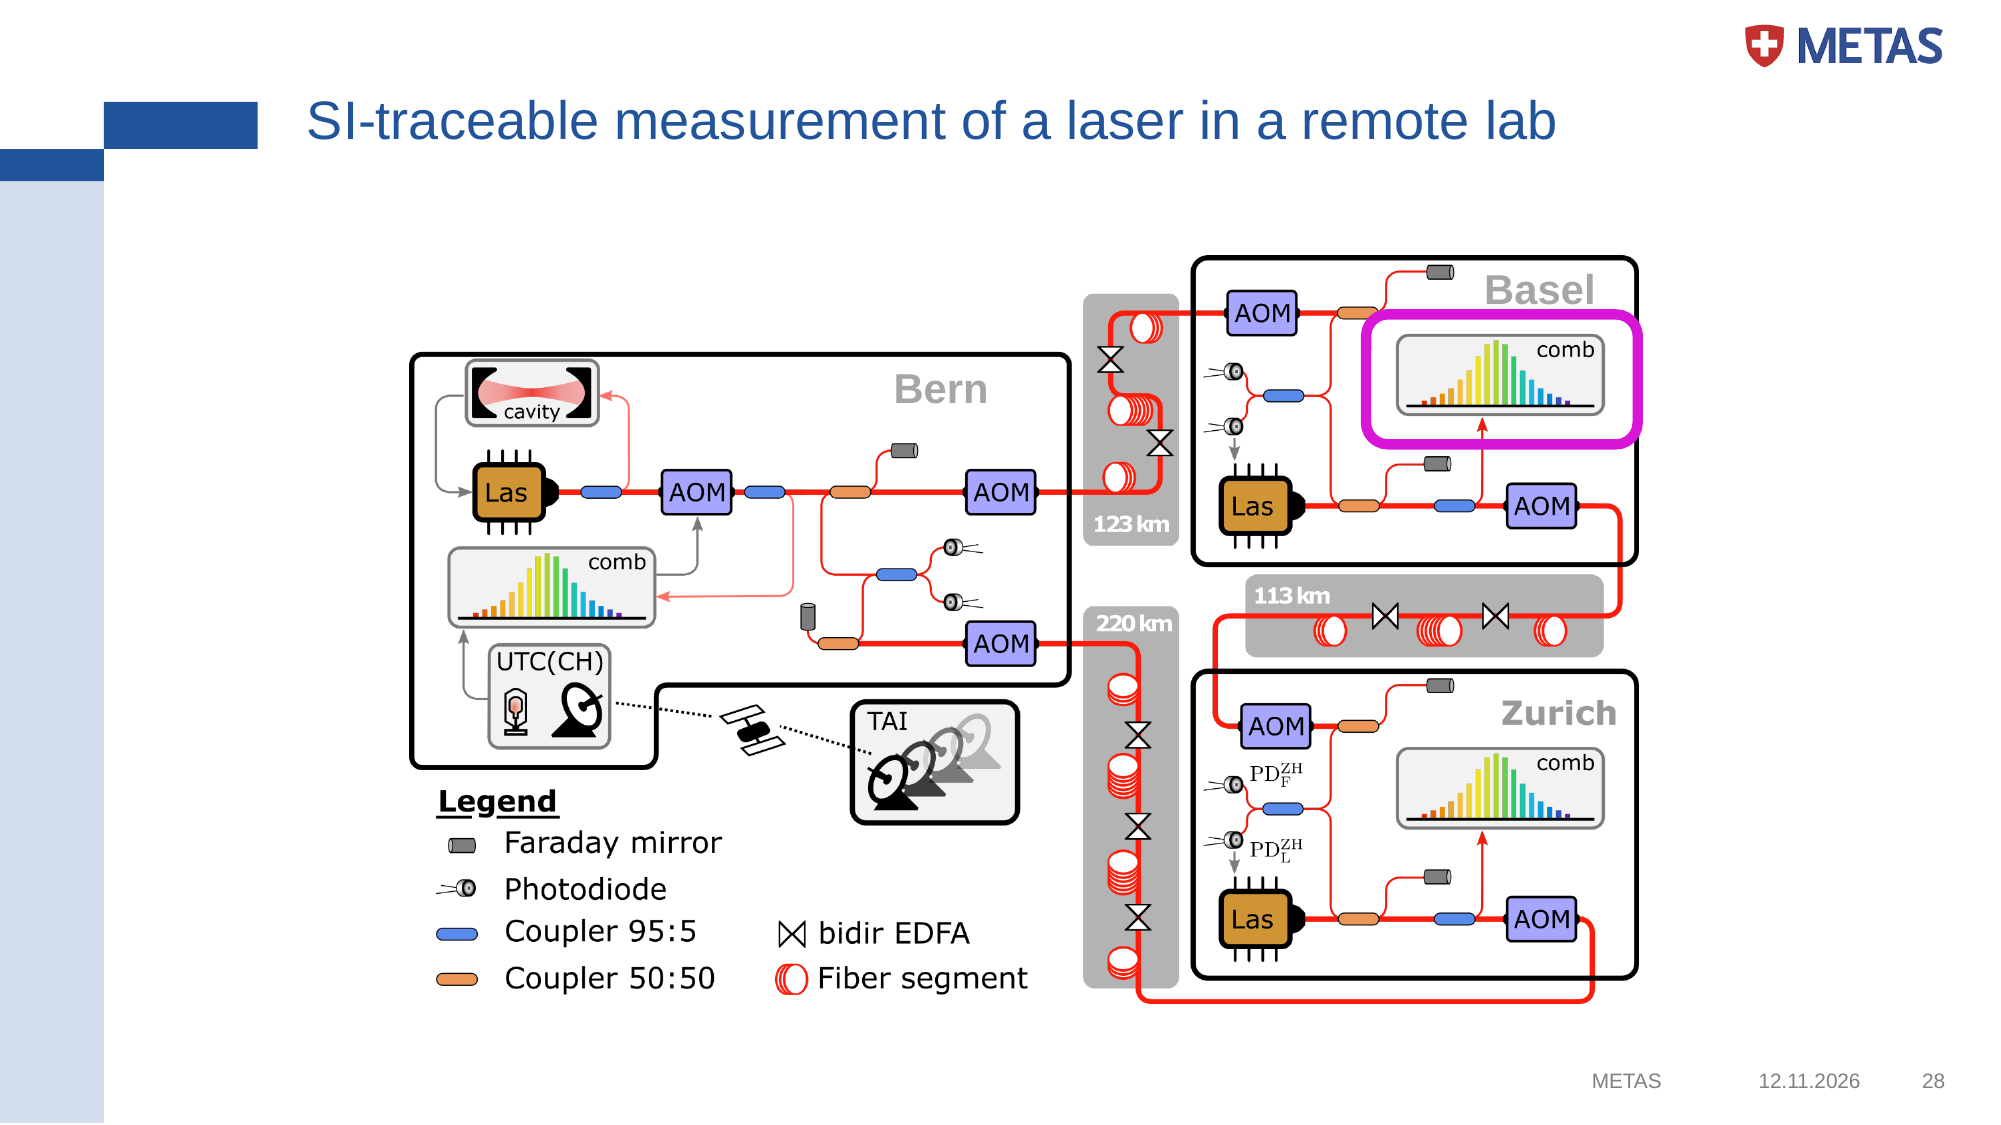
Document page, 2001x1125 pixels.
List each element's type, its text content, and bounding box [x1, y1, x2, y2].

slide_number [1700, 1068, 1861, 1093]
slide_number 28 [1877, 1068, 1946, 1093]
footer METAS [306, 1068, 1662, 1093]
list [408, 254, 1639, 1004]
picture [1720, 0, 1988, 84]
title SI-traceable measurement of a laser in a remote lab [306, 90, 1946, 220]
